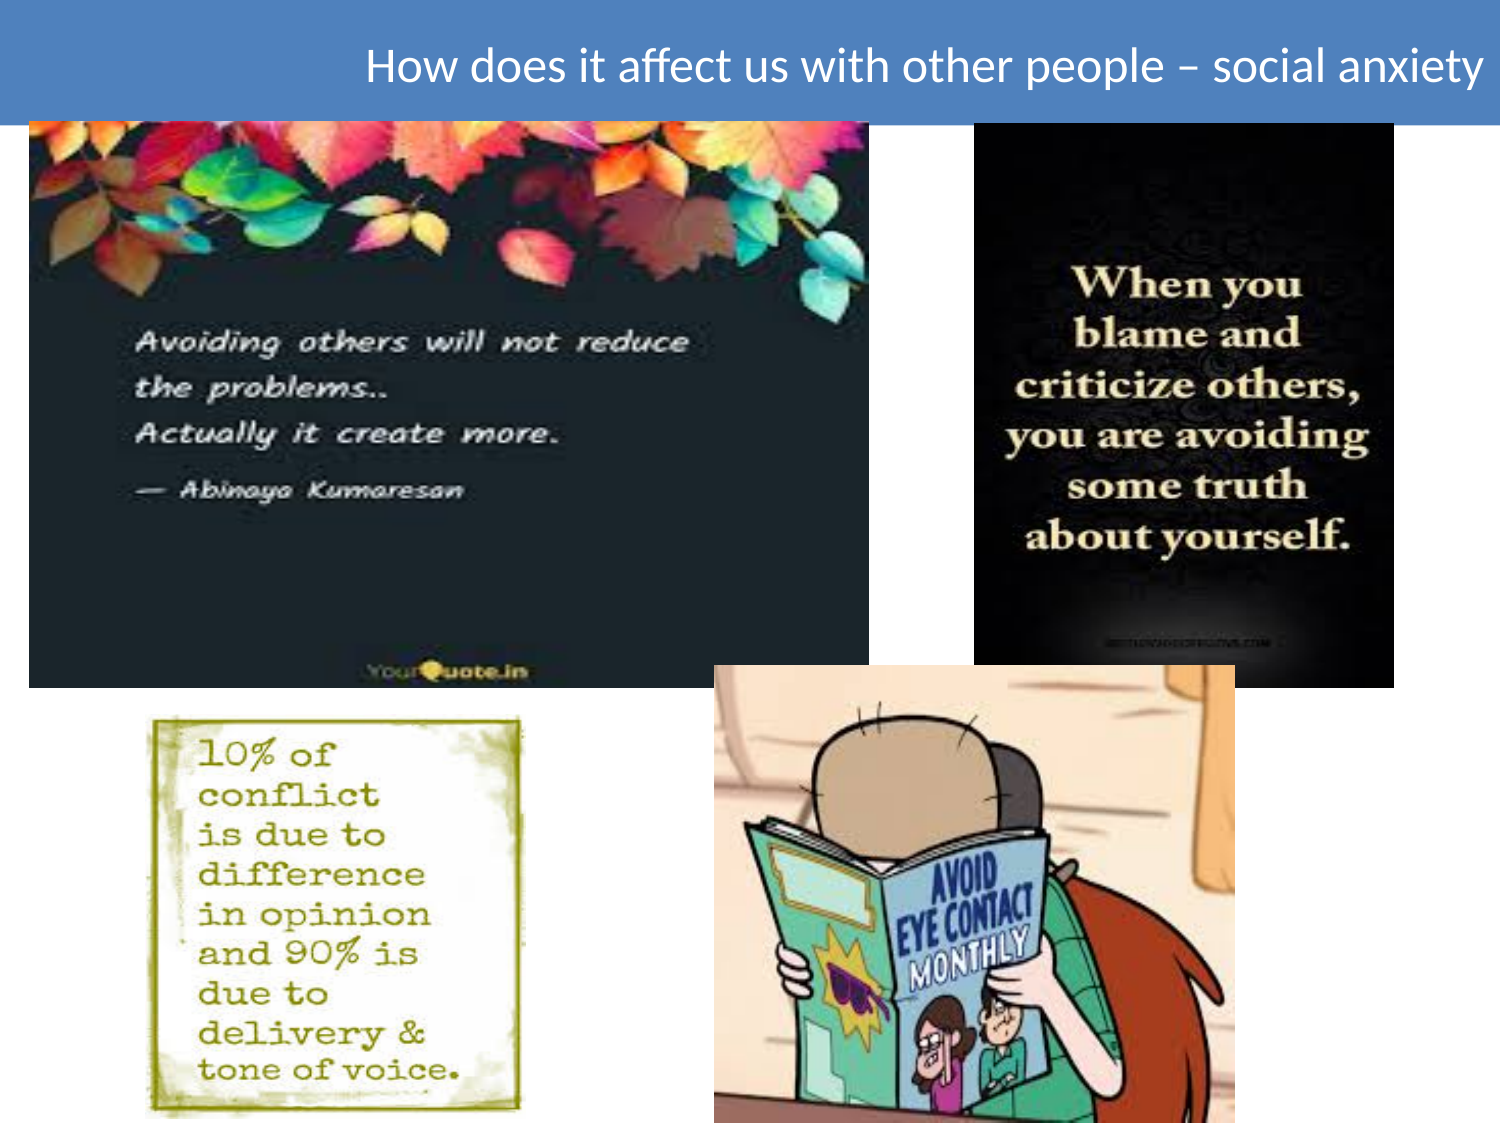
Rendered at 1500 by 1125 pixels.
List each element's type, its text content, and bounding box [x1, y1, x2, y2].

text_box How does it affect us with other people – social anxiety [0, 0, 1500, 128]
picture [29, 121, 1394, 1124]
picture [145, 713, 526, 1120]
